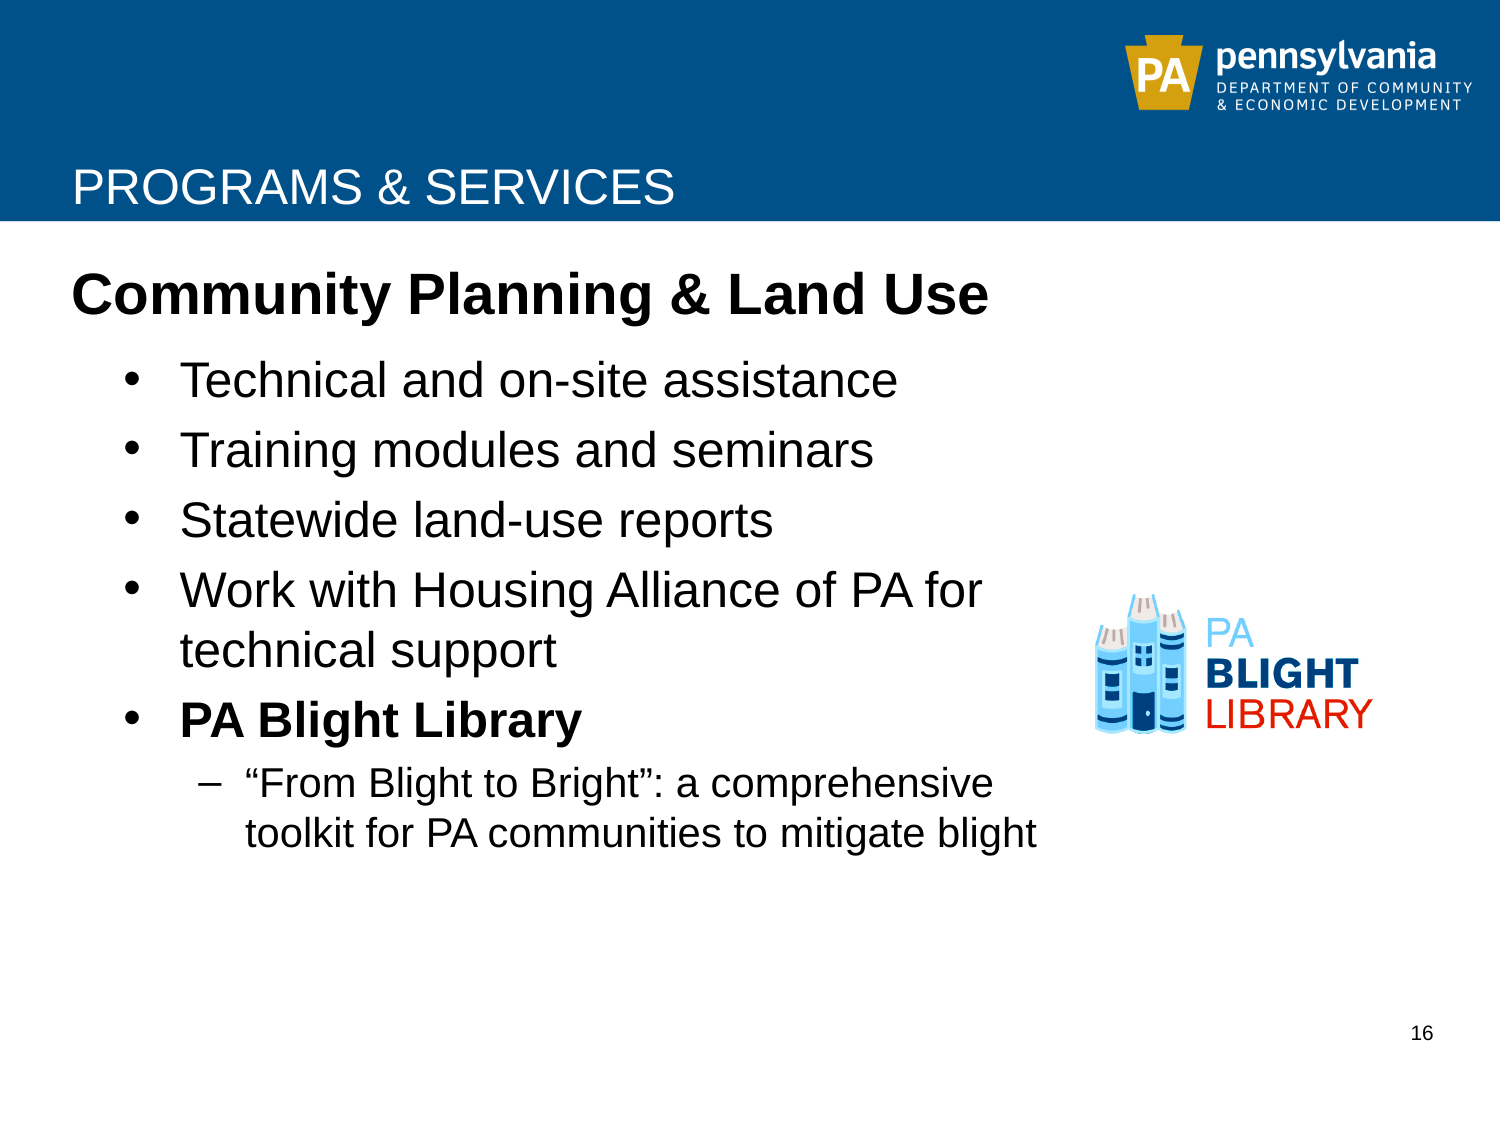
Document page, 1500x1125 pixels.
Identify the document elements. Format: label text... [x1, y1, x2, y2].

title Programs & services [56, 146, 1164, 223]
list Technical and on-site assistance Training modules and seminars Statewide land-use reports Work with Housing Alliance of PA for technical support PA Blight Library “From Blight to Bright”: a comprehensive toolkit for PA communities to mitigate blight [108, 340, 1080, 745]
text_box Community Planning & Land Use [56, 248, 1327, 334]
picture [0, 0, 1500, 1039]
slide_number 16 [1373, 1002, 1449, 1063]
